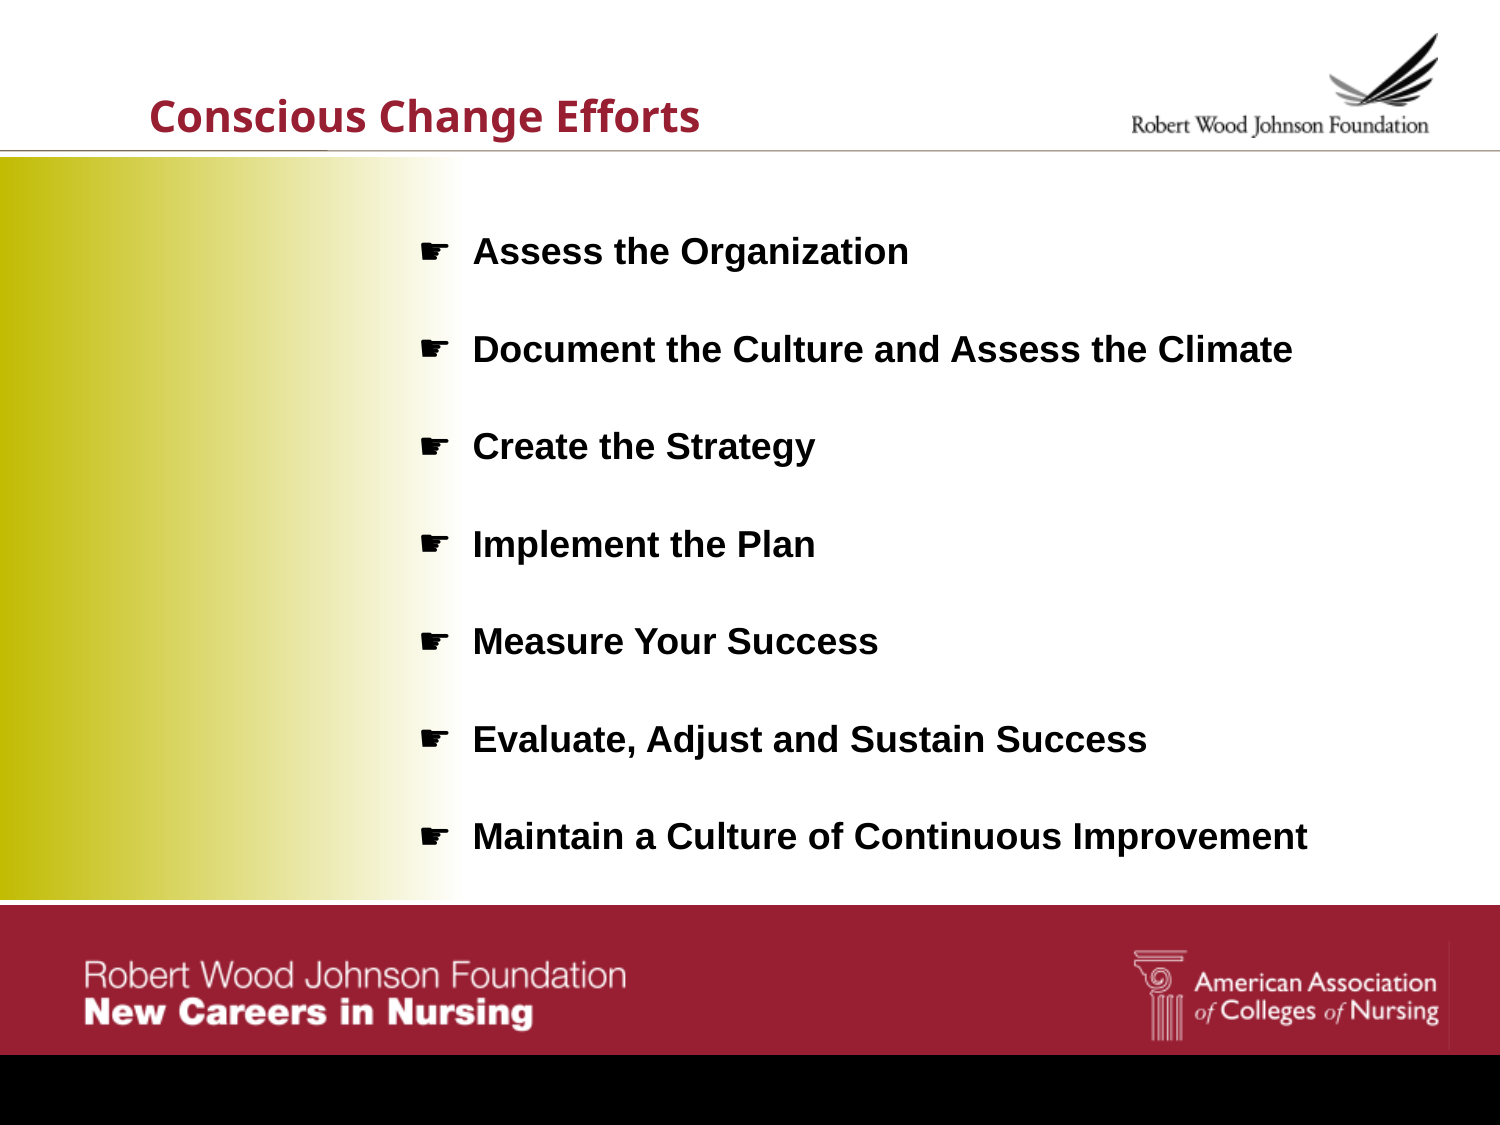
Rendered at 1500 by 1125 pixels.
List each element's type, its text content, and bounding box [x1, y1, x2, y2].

picture [75, 949, 638, 1039]
title Conscious Change Efforts [133, 36, 1100, 149]
picture [1132, 33, 1438, 138]
list Assess the Organization Document the Culture and Assess the Climate Create the Strategy Implement the Plan Measure Your Success Evaluate, Adjust and Sustain Success Maintain a Culture of Continuous Improvement [375, 174, 1338, 881]
picture [1125, 941, 1450, 1050]
